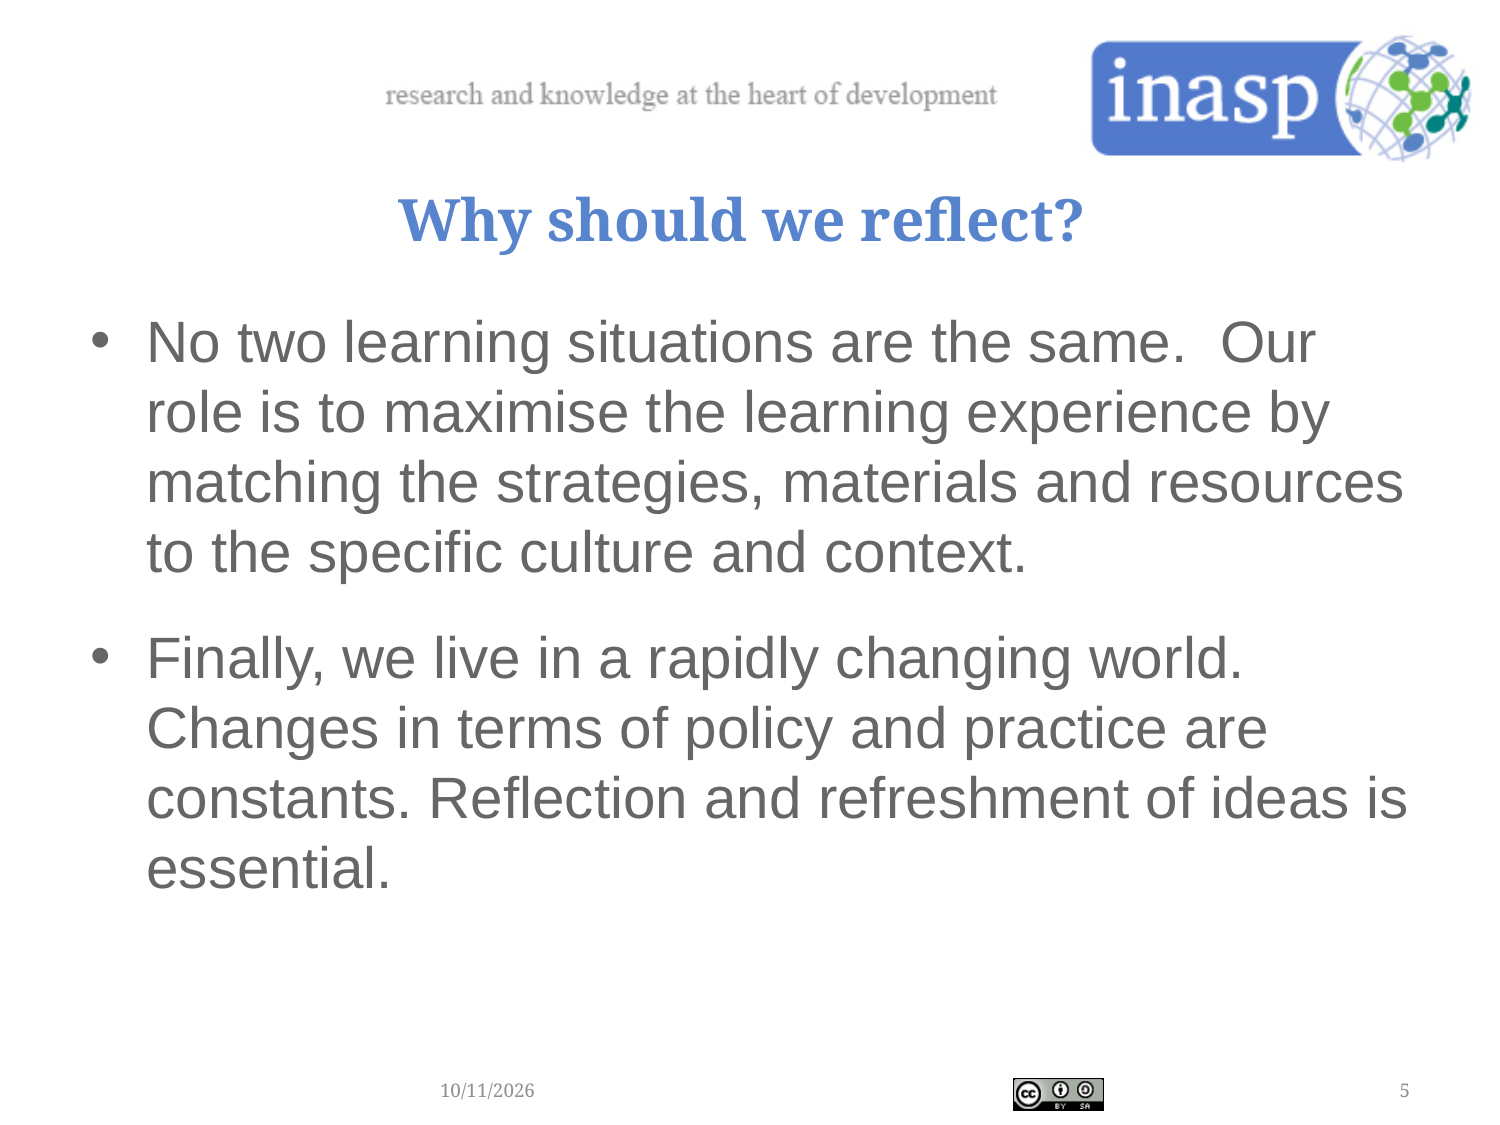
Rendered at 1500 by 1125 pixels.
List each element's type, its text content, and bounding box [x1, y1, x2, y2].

title Why should we reflect? [75, 175, 1425, 296]
slide_number 5 [1312, 1061, 1425, 1122]
list No two learning situations are the same. Our role is to maximise the learning experience by matching the strategies, materials and resources to the specific culture and context. Finally, we live in a rapidly changing world. Changes in terms of policy and practice are constants. Reflection and refreshment of ideas is essential. [75, 296, 1426, 1008]
picture [385, 24, 1484, 173]
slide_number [425, 1061, 775, 1122]
footer [806, 1061, 1282, 1122]
